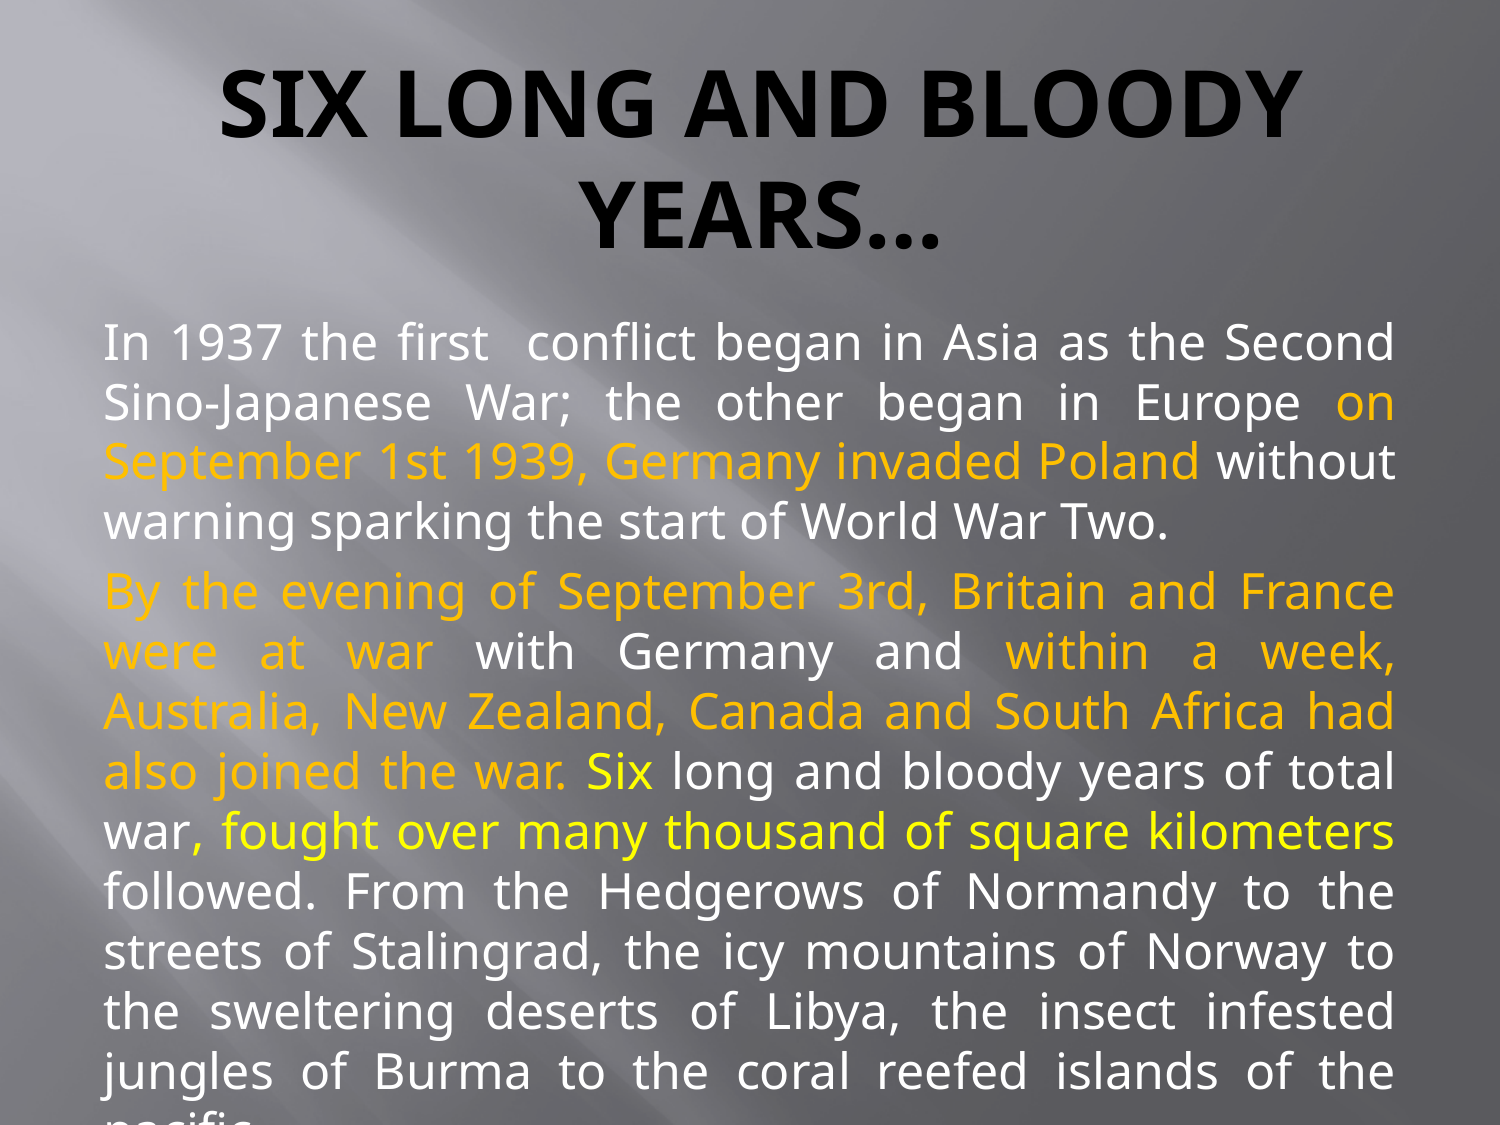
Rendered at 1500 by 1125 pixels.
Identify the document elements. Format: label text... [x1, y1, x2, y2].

title Six long and bloody years… [112, 42, 1412, 268]
subtitle In 1937 the first conflict began in Asia as the Second Sino-Japanese War; the other began in Europe on September 1st 1939, Germany invaded Poland without warning sparking the start of World War Two. By the evening of September 3rd, Britain and France were at war with Germany and within a week, Australia, New Zealand, Canada and South Africa had also joined the war. Six long and bloody years of total war, fought over many thousand of square kilometers followed. From the Hedgerows of Normandy to the streets of Stalingrad, the icy mountains of Norway to the sweltering deserts of Libya, the insect infested jungles of Burma to the coral reefed islands of the pacific [88, 302, 1412, 1094]
